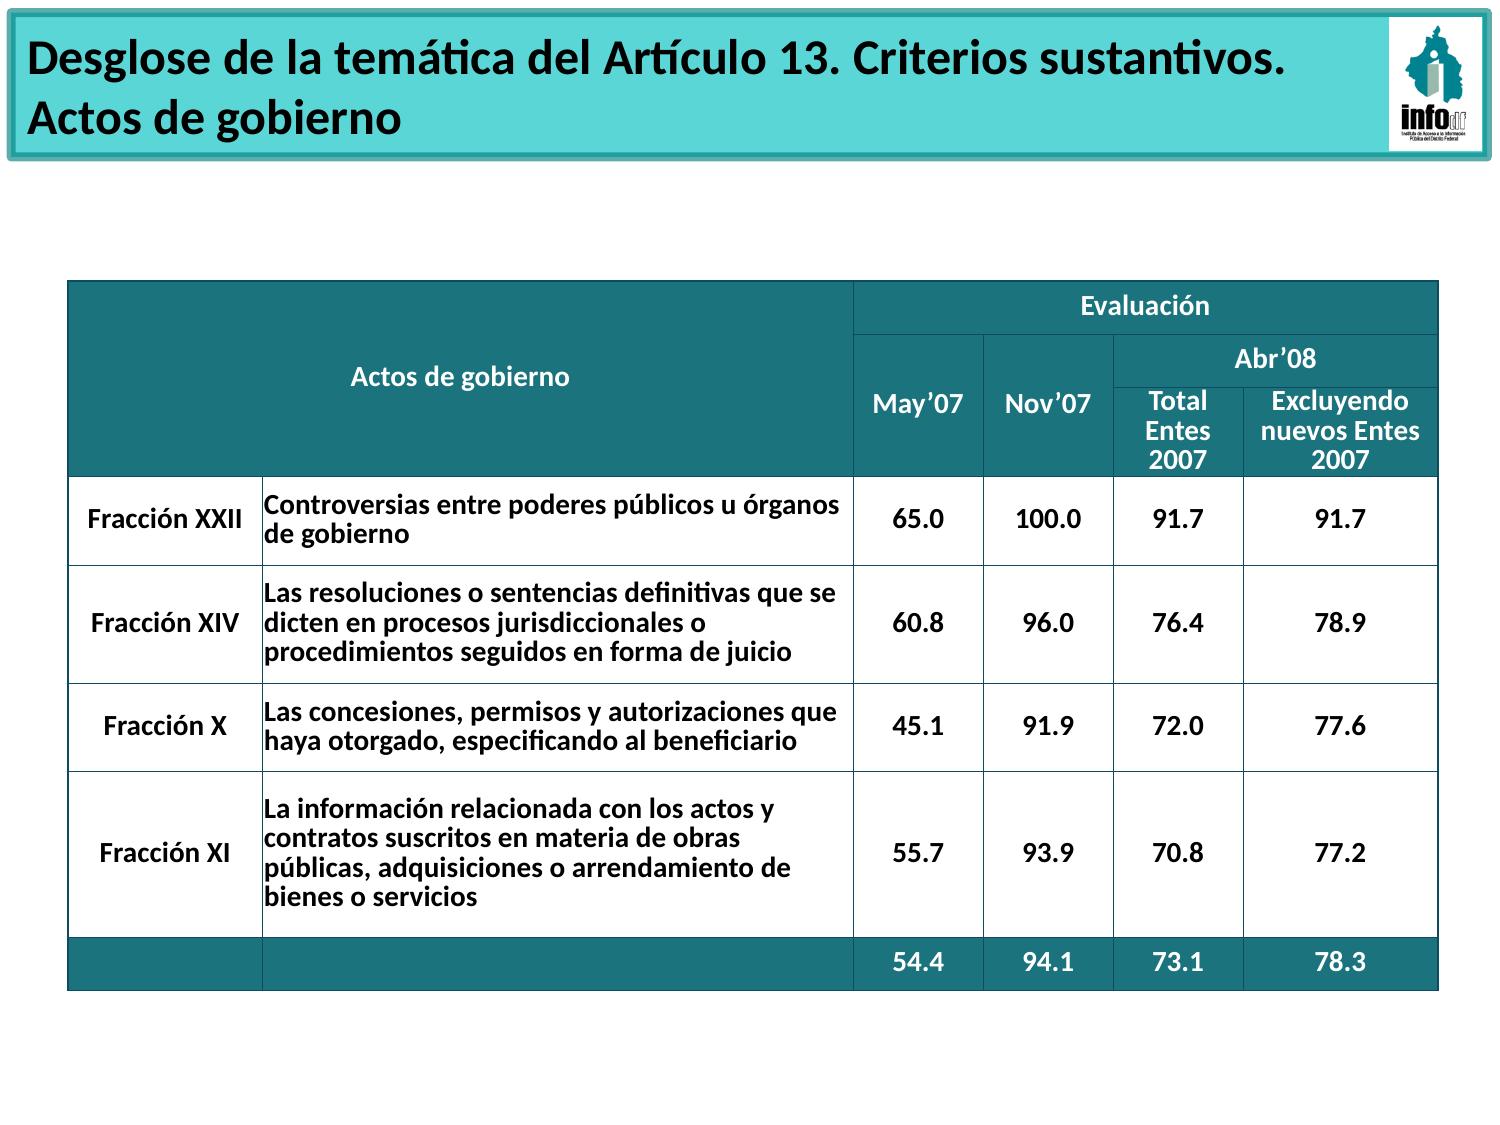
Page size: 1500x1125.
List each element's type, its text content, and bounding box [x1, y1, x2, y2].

table_cell Fracción XI [69, 772, 262, 937]
table_cell 73.1 [1114, 938, 1243, 990]
table_cell 93.9 [984, 772, 1113, 937]
table_cell 78.9 [1244, 566, 1437, 683]
table_cell Fracción XIV [69, 566, 262, 683]
table_cell 94.1 [984, 938, 1113, 990]
table_cell Las concesiones, permisos y autorizaciones que haya otorgado, especificando al beneficiario [263, 684, 853, 771]
table_cell [69, 938, 262, 990]
table_cell 78.3 [1244, 938, 1437, 990]
table_cell Fracción XXII [69, 477, 262, 565]
table_cell Abr’08 [1114, 335, 1437, 387]
text_box Desglose de la temática del Artículo 13. Criterios sustantivos. Actos de gobierno [12, 13, 1389, 156]
table_cell 45.1 [854, 684, 983, 771]
table_cell Las resoluciones o sentencias definitivas que se dicten en procesos jurisdiccionales o procedimientos seguidos en forma de juicio [263, 566, 853, 683]
table_cell 72.0 [1114, 684, 1243, 771]
table_cell Excluyendo nuevos Entes 2007 [1244, 388, 1437, 476]
table_cell 91.9 [984, 684, 1113, 771]
table_cell 76.4 [1114, 566, 1243, 683]
table_cell May’07 [854, 335, 983, 476]
table_cell La información relacionada con los actos y contratos suscritos en materia de obras públicas, adquisiciones o arrendamiento de bienes o servicios [263, 772, 853, 937]
table_cell 91.7 [1244, 477, 1437, 565]
table_cell [263, 938, 853, 990]
table_cell Total Entes 2007 [1114, 388, 1243, 476]
table_cell 55.7 [854, 772, 983, 937]
table_header Actos de gobierno [69, 282, 853, 476]
table_cell 77.2 [1244, 772, 1437, 937]
table_cell 65.0 [854, 477, 983, 565]
table_cell 96.0 [984, 566, 1113, 683]
table_cell 54.4 [854, 938, 983, 990]
picture [1389, 17, 1482, 151]
table_cell 60.8 [854, 566, 983, 683]
table_cell Nov’07 [984, 335, 1113, 476]
table_cell Fracción X [69, 684, 262, 771]
table_cell Controversias entre poderes públicos u órganos de gobierno [263, 477, 853, 565]
table_cell 100.0 [984, 477, 1113, 565]
table_cell 91.7 [1114, 477, 1243, 565]
table_header Evaluación [854, 282, 1437, 334]
table_cell 70.8 [1114, 772, 1243, 937]
table_cell 77.6 [1244, 684, 1437, 771]
